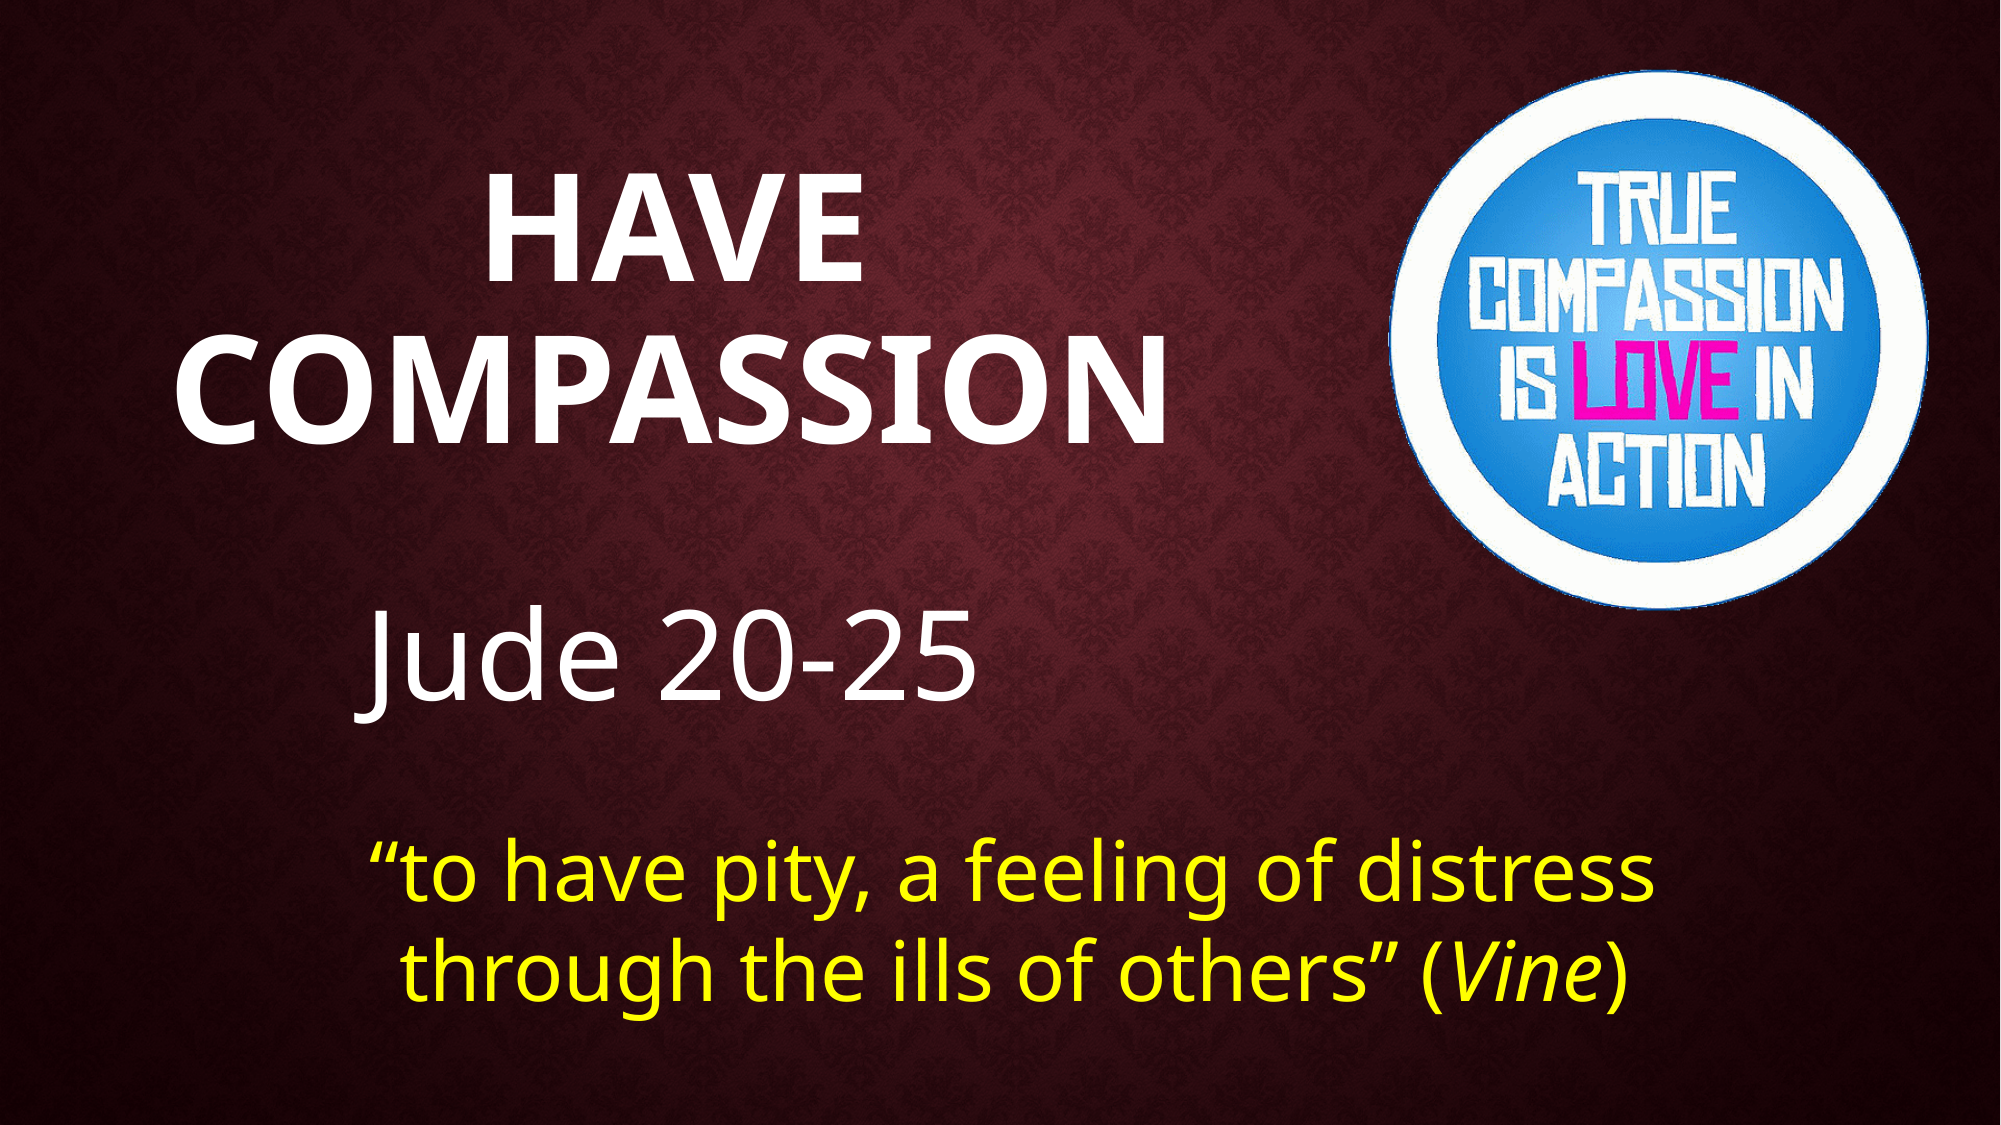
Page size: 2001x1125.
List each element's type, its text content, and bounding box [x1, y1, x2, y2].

text_box “to have pity, a feeling of distress through the ills of others” (Vine) [123, 810, 1906, 1026]
title Have Compassion [123, 91, 1224, 484]
subtitle Jude 20-25 [232, 538, 1114, 788]
picture [1378, 63, 1938, 623]
